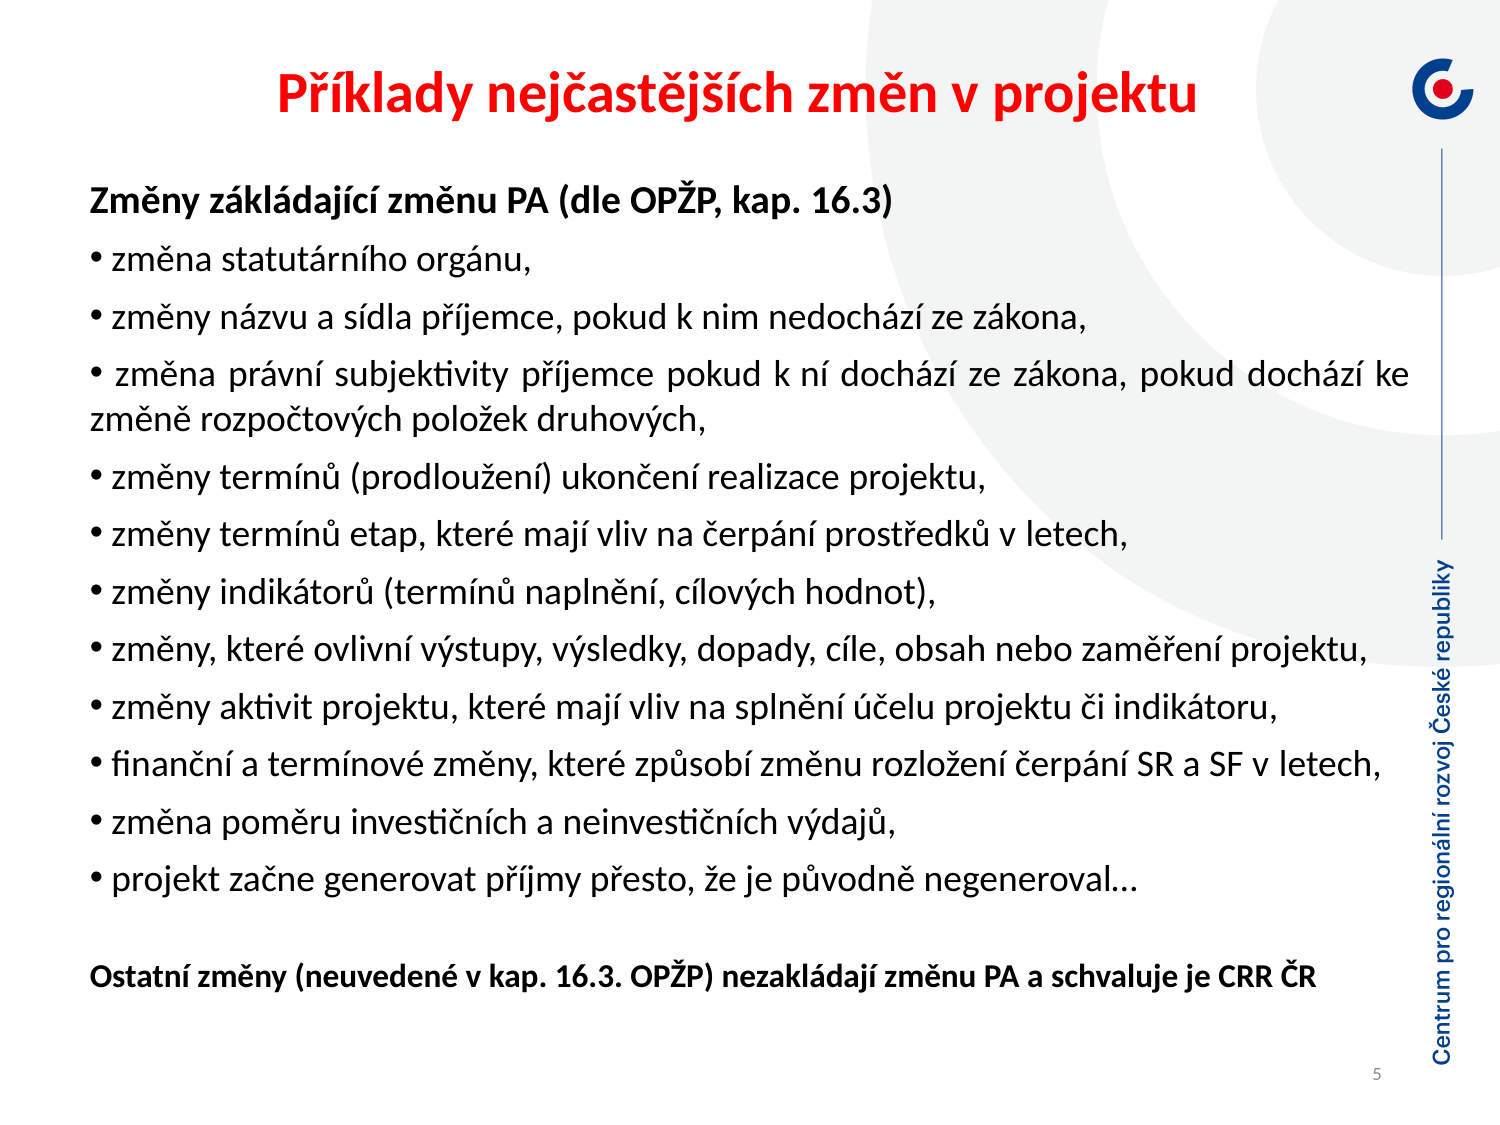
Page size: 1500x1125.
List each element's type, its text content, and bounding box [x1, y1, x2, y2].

picture [0, 0, 1500, 1125]
text_box Změny zákládající změnu PA (dle OPŽP, kap. 16.3) změna statutárního orgánu, změny názvu a sídla příjemce, pokud k nim nedochází ze zákona, změna právní subjektivity příjemce pokud k ní dochází ze zákona, pokud dochází ke změně rozpočtových položek druhových, změny termínů (prodloužení) ukončení realizace projektu, změny termínů etap, které mají vliv na čerpání prostředků v letech, změny indikátorů (termínů naplnění, cílových hodnot), změny, které ovlivní výstupy, výsledky, dopady, cíle, obsah nebo zaměření projektu, změny aktivit projektu, které mají vliv na splnění účelu projektu či indikátoru, finanční a termínové změny, které způsobí změnu rozložení čerpání SR a SF v letech, změna poměru investičních a neinvestičních výdajů, projekt začne generovat příjmy přesto, že je původně negeneroval… Ostatní změny (neuvedené v kap. 16.3. OPŽP) nezakládají změnu PA a schvaluje je CRR ČR [74, 166, 1425, 1043]
slide_number 5 [1059, 1043, 1397, 1103]
text_box Příklady nejčastějších změn v projektu [263, 46, 1237, 131]
